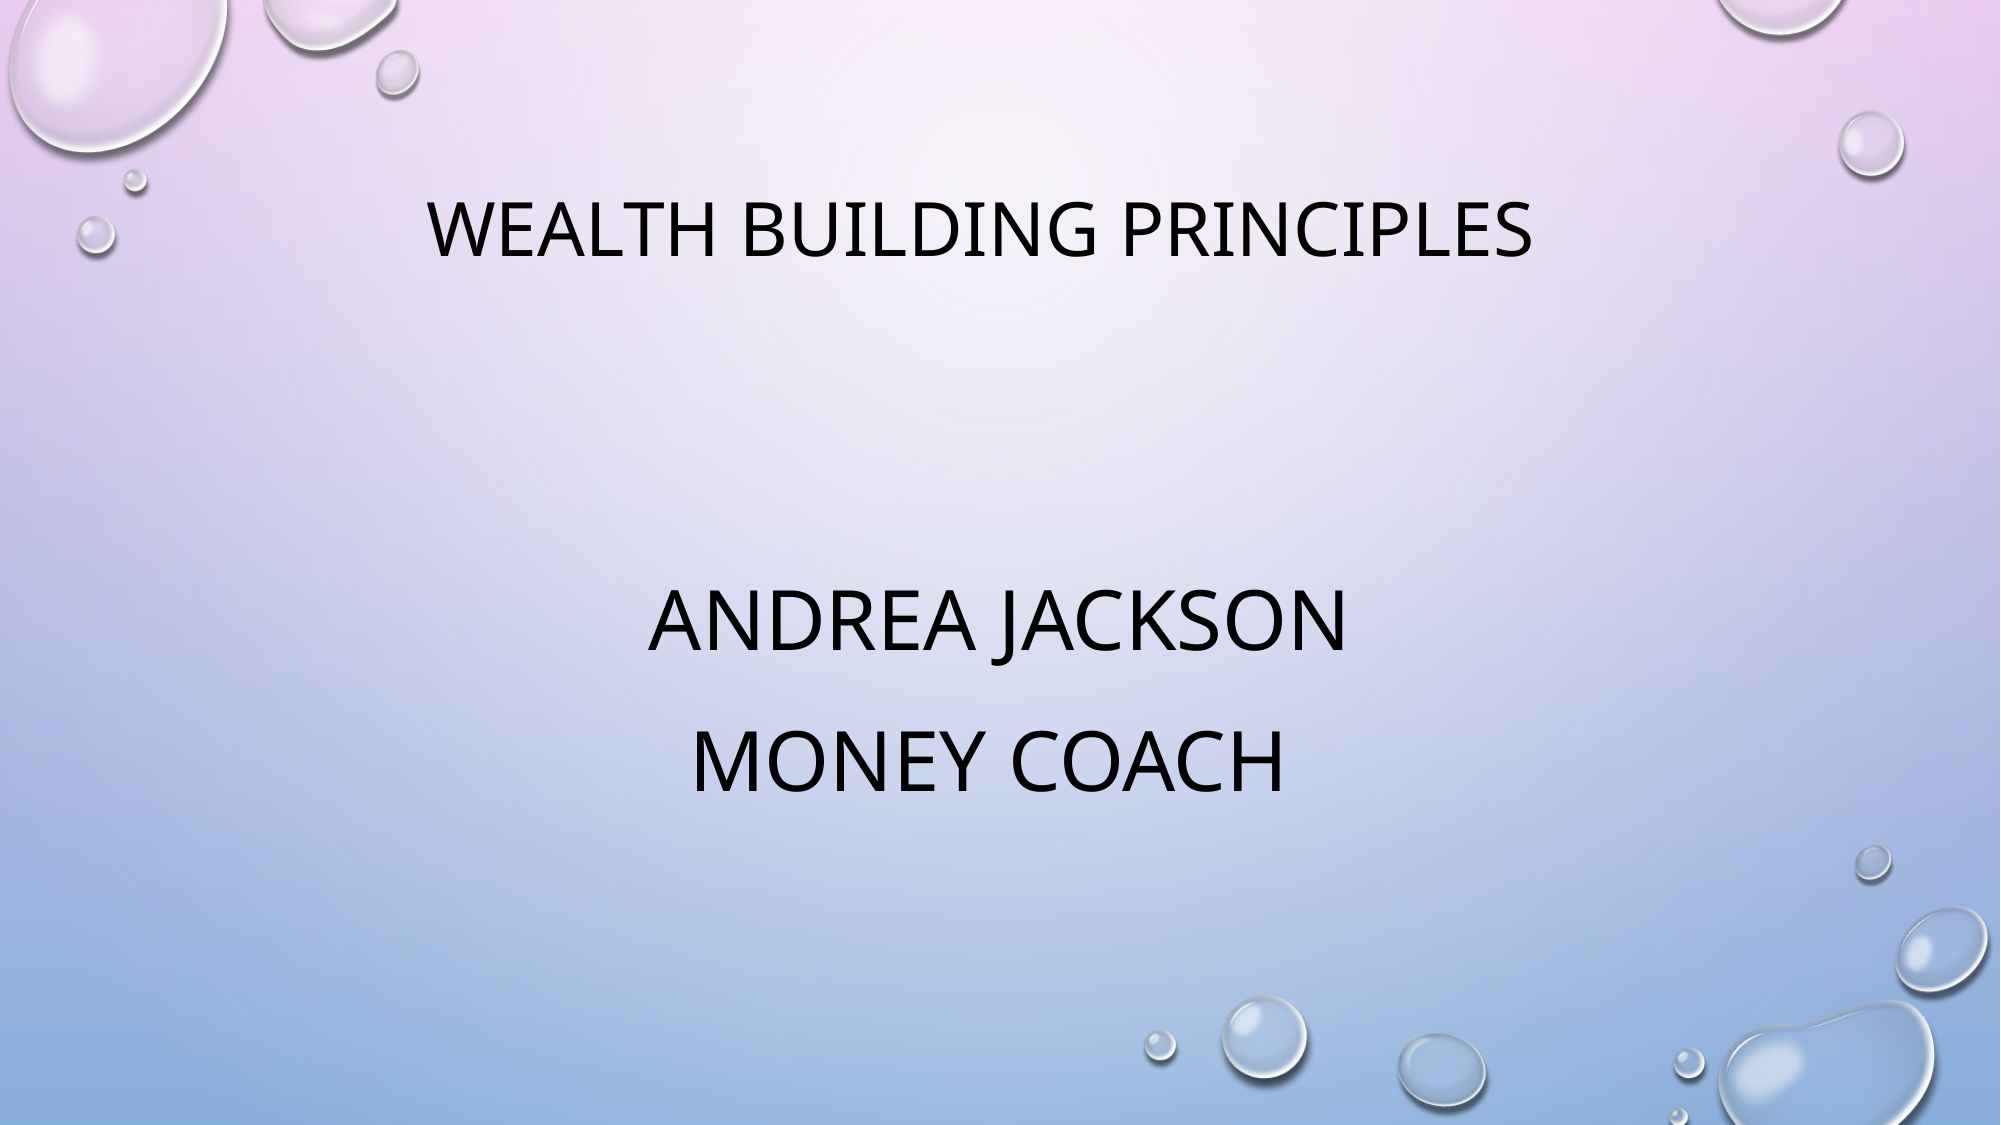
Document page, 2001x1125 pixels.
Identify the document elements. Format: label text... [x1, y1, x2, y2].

list Andrea Jackson Money Coach [149, 388, 1850, 950]
picture [0, 0, 2000, 1125]
title Wealth Building Principles [149, 101, 1851, 364]
